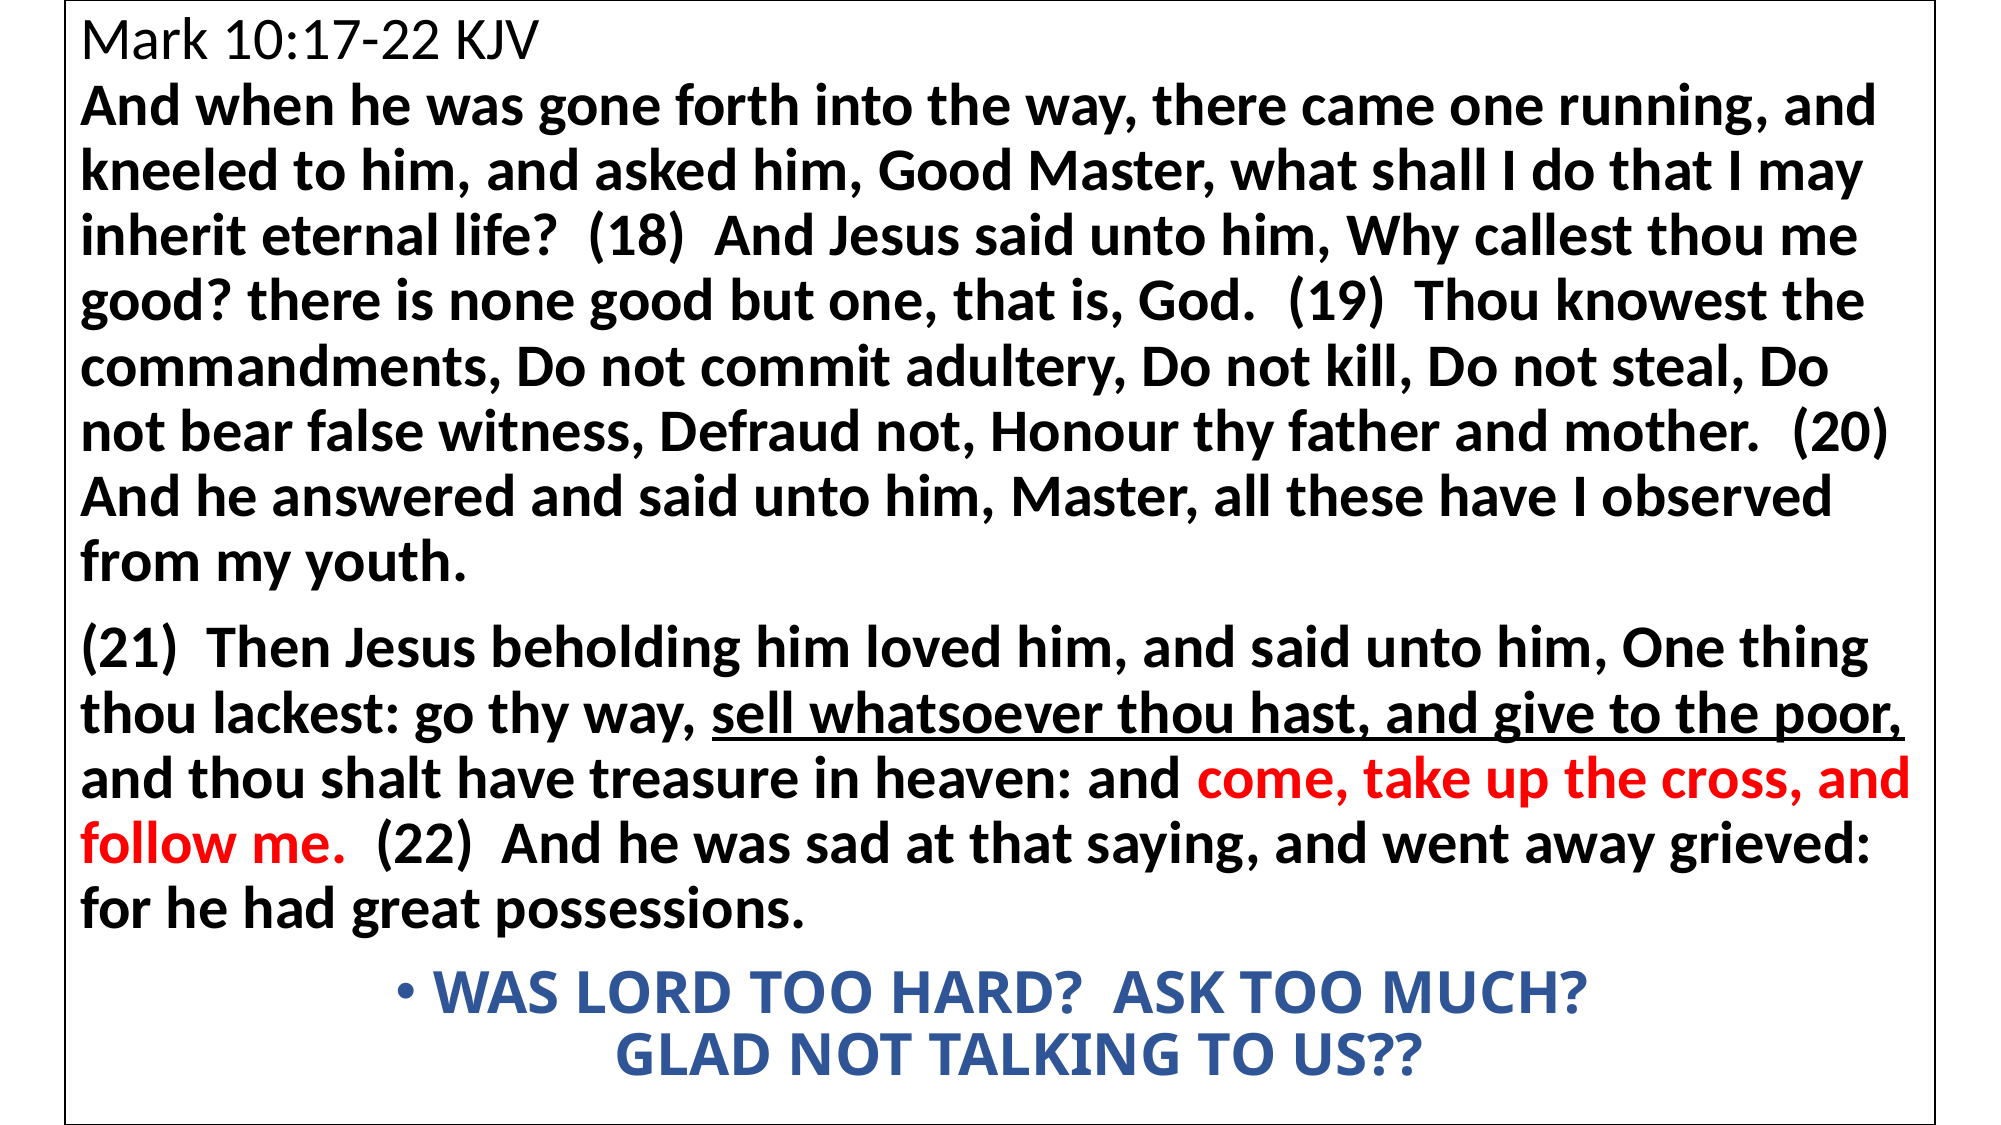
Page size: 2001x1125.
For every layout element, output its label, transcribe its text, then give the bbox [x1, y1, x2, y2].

list Mark 10:17-22 KJV And when he was gone forth into the way, there came one running, and kneeled to him, and asked him, Good Master, what shall I do that I may inherit eternal life? (18) And Jesus said unto him, Why callest thou me good? there is none good but one, that is, God. (19) Thou knowest the commandments, Do not commit adultery, Do not kill, Do not steal, Do not bear false witness, Defraud not, Honour thy father and mother. (20) And he answered and said unto him, Master, all these have I observed from my youth. (21) Then Jesus beholding him loved him, and said unto him, One thing thou lackest: go thy way, sell whatsoever thou hast, and give to the poor, and thou shalt have treasure in heaven: and come, take up the cross, and follow me. (22) And he was sad at that saying, and went away grieved: for he had great possessions. WAS LORD TOO HARD? ASK TOO MUCH? GLAD NOT TALKING TO US?? [64, 0, 1936, 1125]
